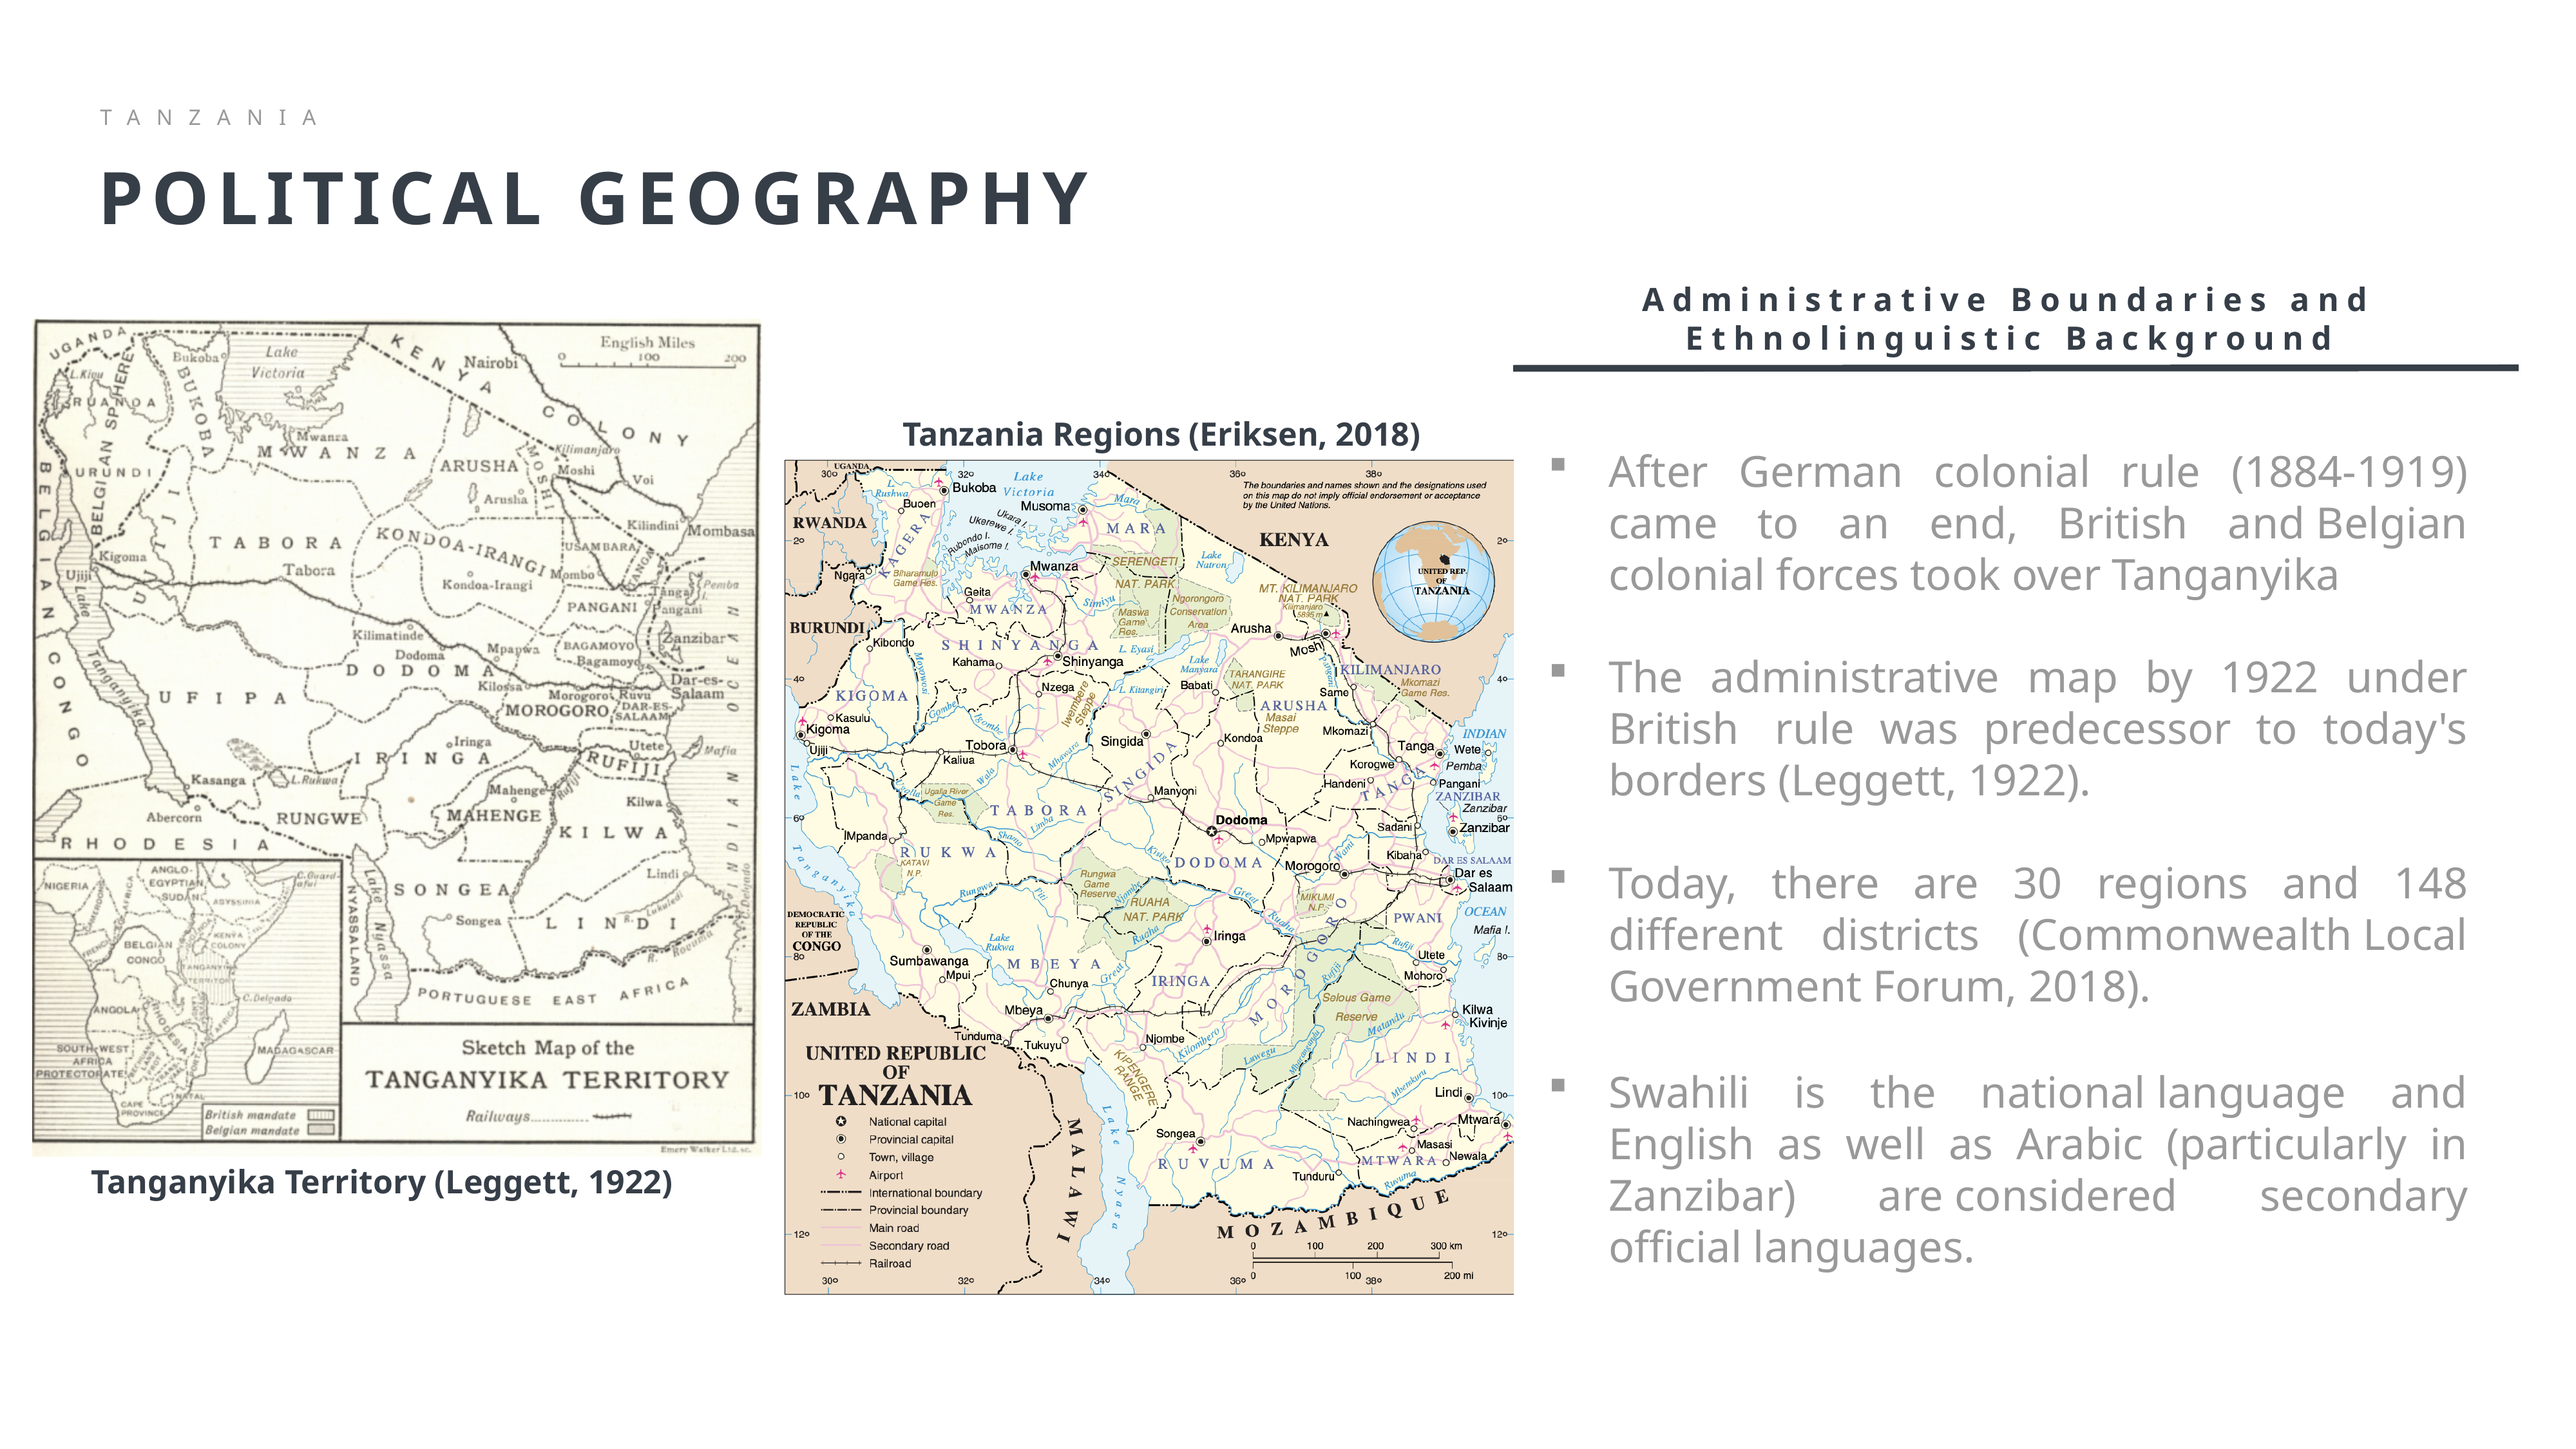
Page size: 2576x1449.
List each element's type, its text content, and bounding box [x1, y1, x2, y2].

text_box Tanganyika Territory (Leggett, 1922) [4, 1156, 761, 1205]
text_box After German colonial rule (1884-1919) came to an end, British and Belgian colonial forces took over Tanganyika The administrative map by 1922 under British rule was predecessor to today's borders (Leggett, 1922). Today, there are 30 regions and 148 different districts (Commonwealth Local Government Forum, 2018). Swahili is the national language and English as well as Arabic (particularly in Zanzibar) are considered secondary official languages. [1538, 439, 2479, 1328]
text_box Administrative Boundaries and Ethnolinguistic Background [1513, 274, 2505, 362]
text_box Tanzania Regions (Eriksen, 2018) [783, 408, 1540, 457]
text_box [88, 99, 1159, 245]
picture [783, 457, 1514, 1296]
picture [32, 319, 761, 1157]
